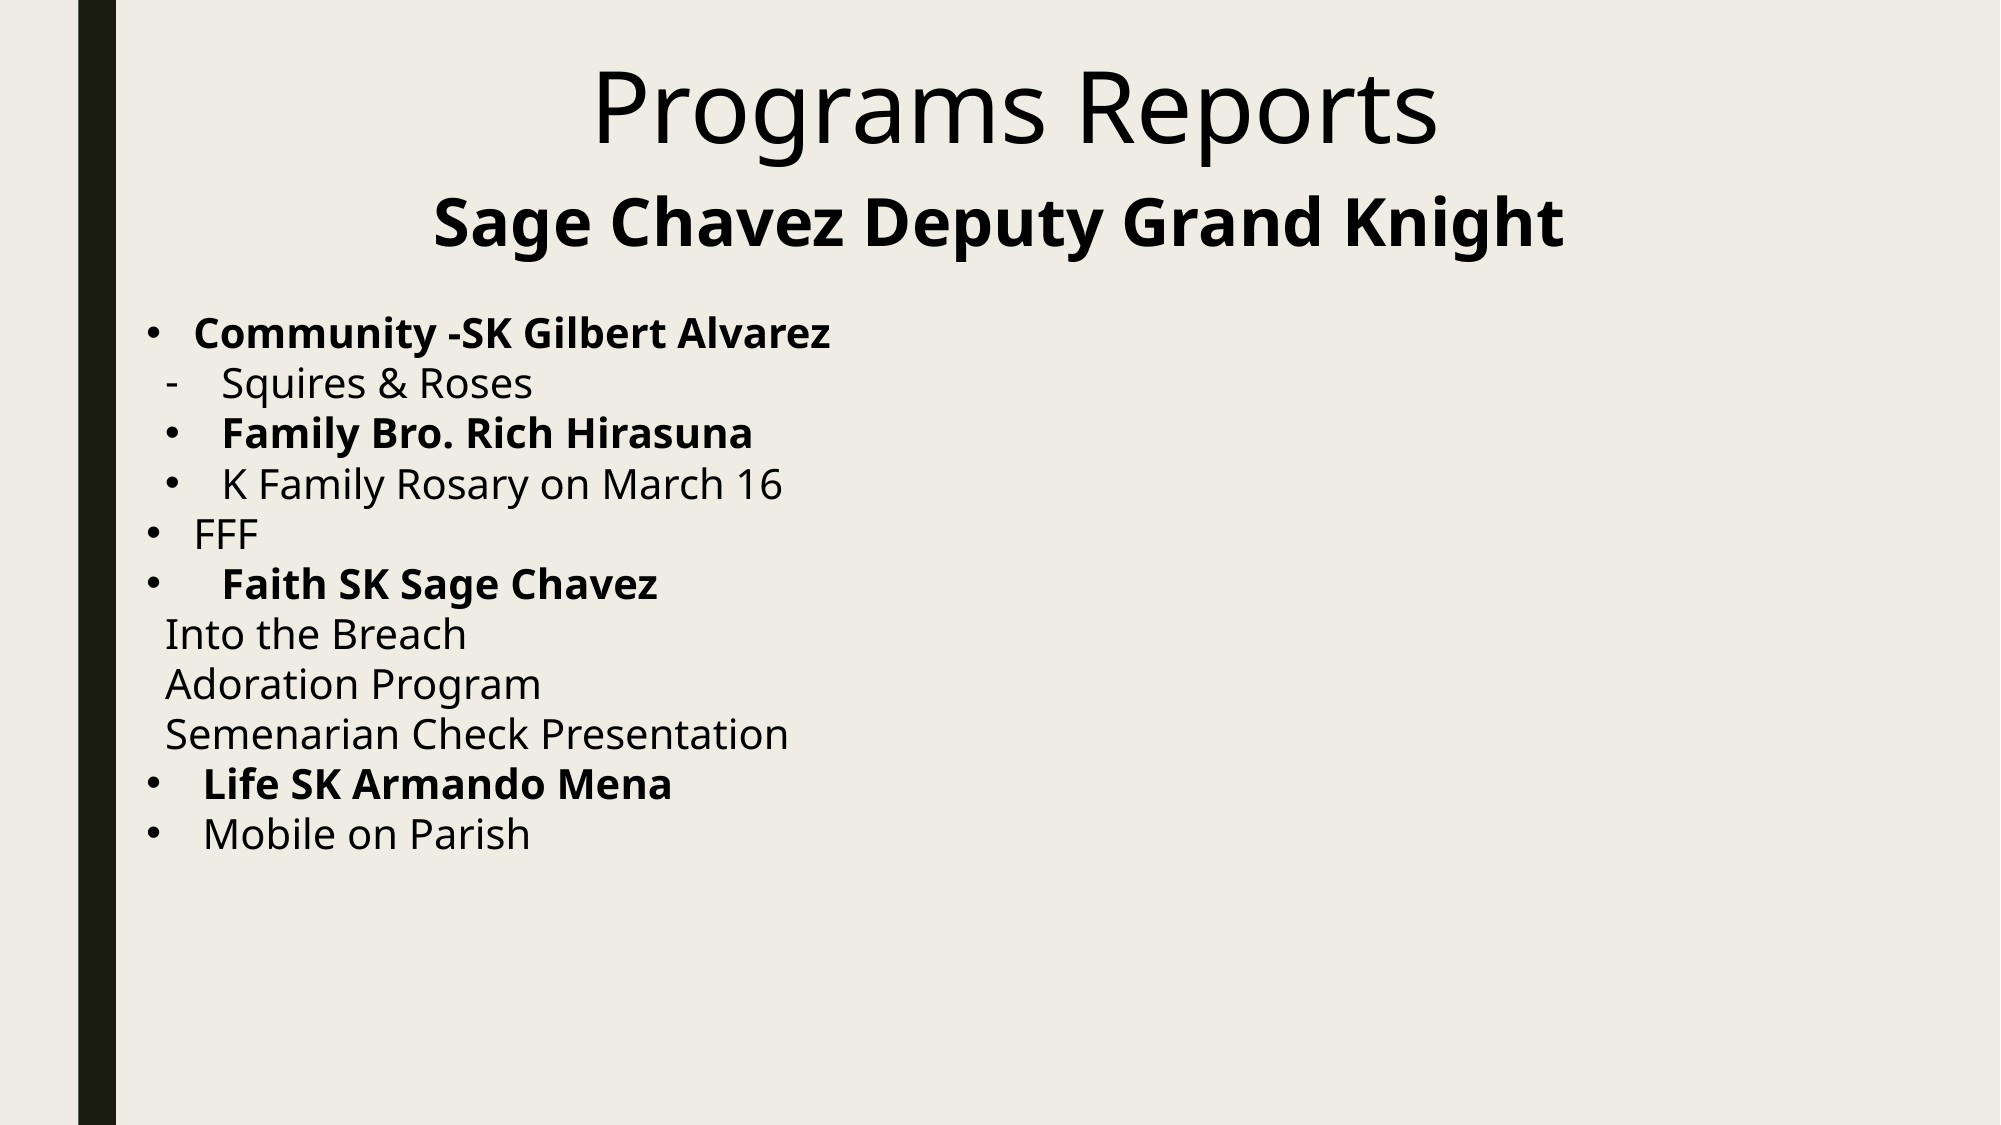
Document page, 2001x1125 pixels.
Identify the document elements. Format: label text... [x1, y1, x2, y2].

text_box Community -SK Gilbert Alvarez Squires & Roses Family Bro. Rich Hirasuna K Family Rosary on March 16 FFF Faith SK Sage Chavez Into the Breach Adoration Program Semenarian Check Presentation Life SK Armando Mena Mobile on Parish [131, 299, 2000, 1125]
text_box Programs Reports [84, 36, 1947, 172]
text_box Sage Chavez Deputy Grand Knight [0, 172, 2000, 268]
